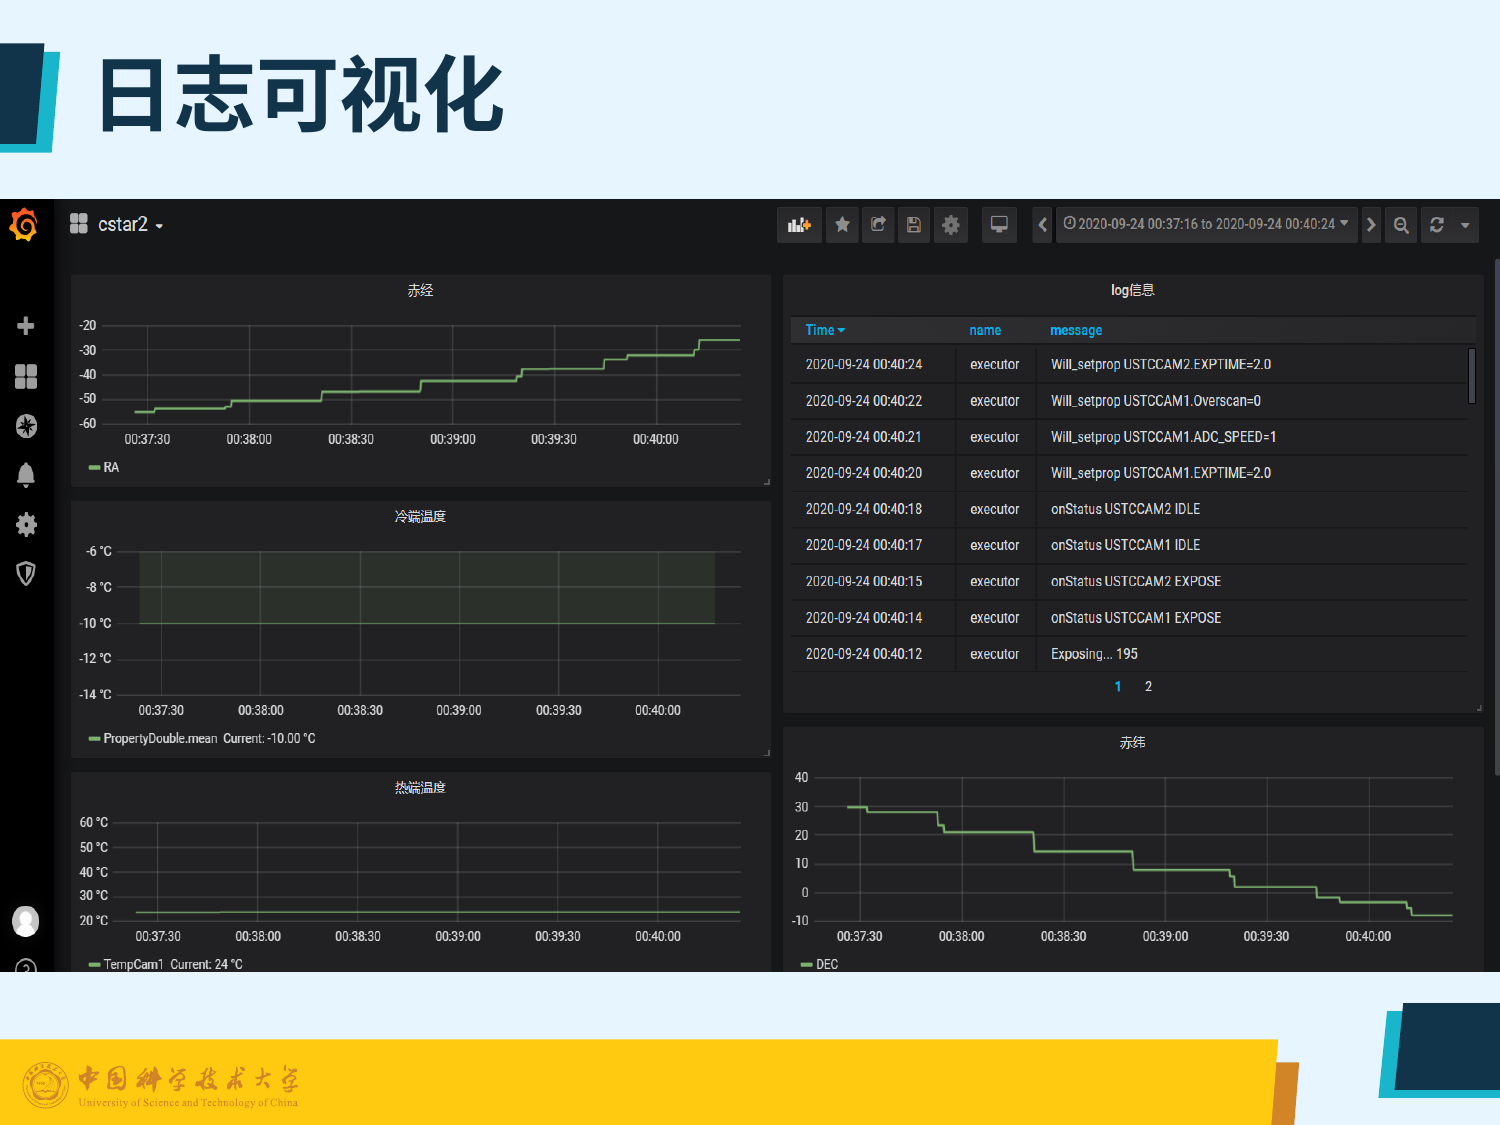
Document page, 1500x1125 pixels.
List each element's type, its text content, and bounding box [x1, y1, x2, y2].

title 日志可视化 [75, 43, 1397, 153]
slide_number [1396, 1003, 1491, 1084]
picture [0, 199, 1500, 972]
